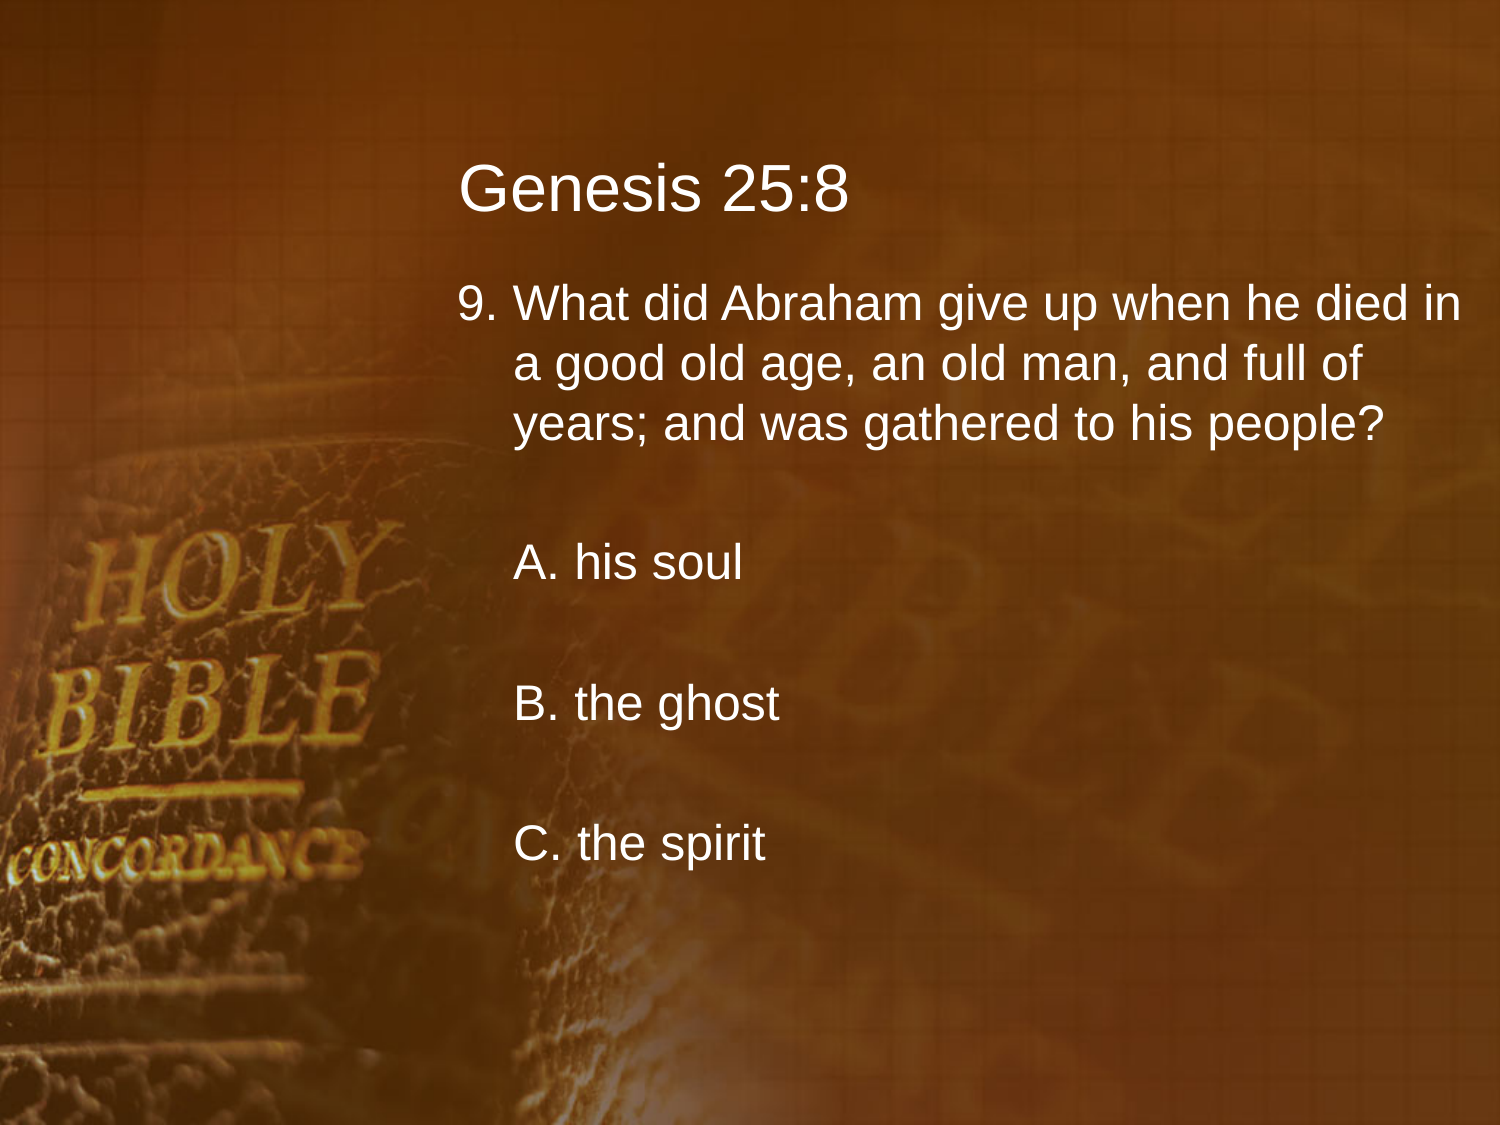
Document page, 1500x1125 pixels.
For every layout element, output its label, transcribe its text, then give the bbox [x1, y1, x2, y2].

list 9. What did Abraham give up when he died in a good old age, an old man, and full of years; and was gathered to his people? A. his soul B. the ghost C. the spirit [441, 262, 1480, 1006]
picture [0, 0, 1500, 1125]
title Genesis 25:8 [443, 44, 1480, 233]
